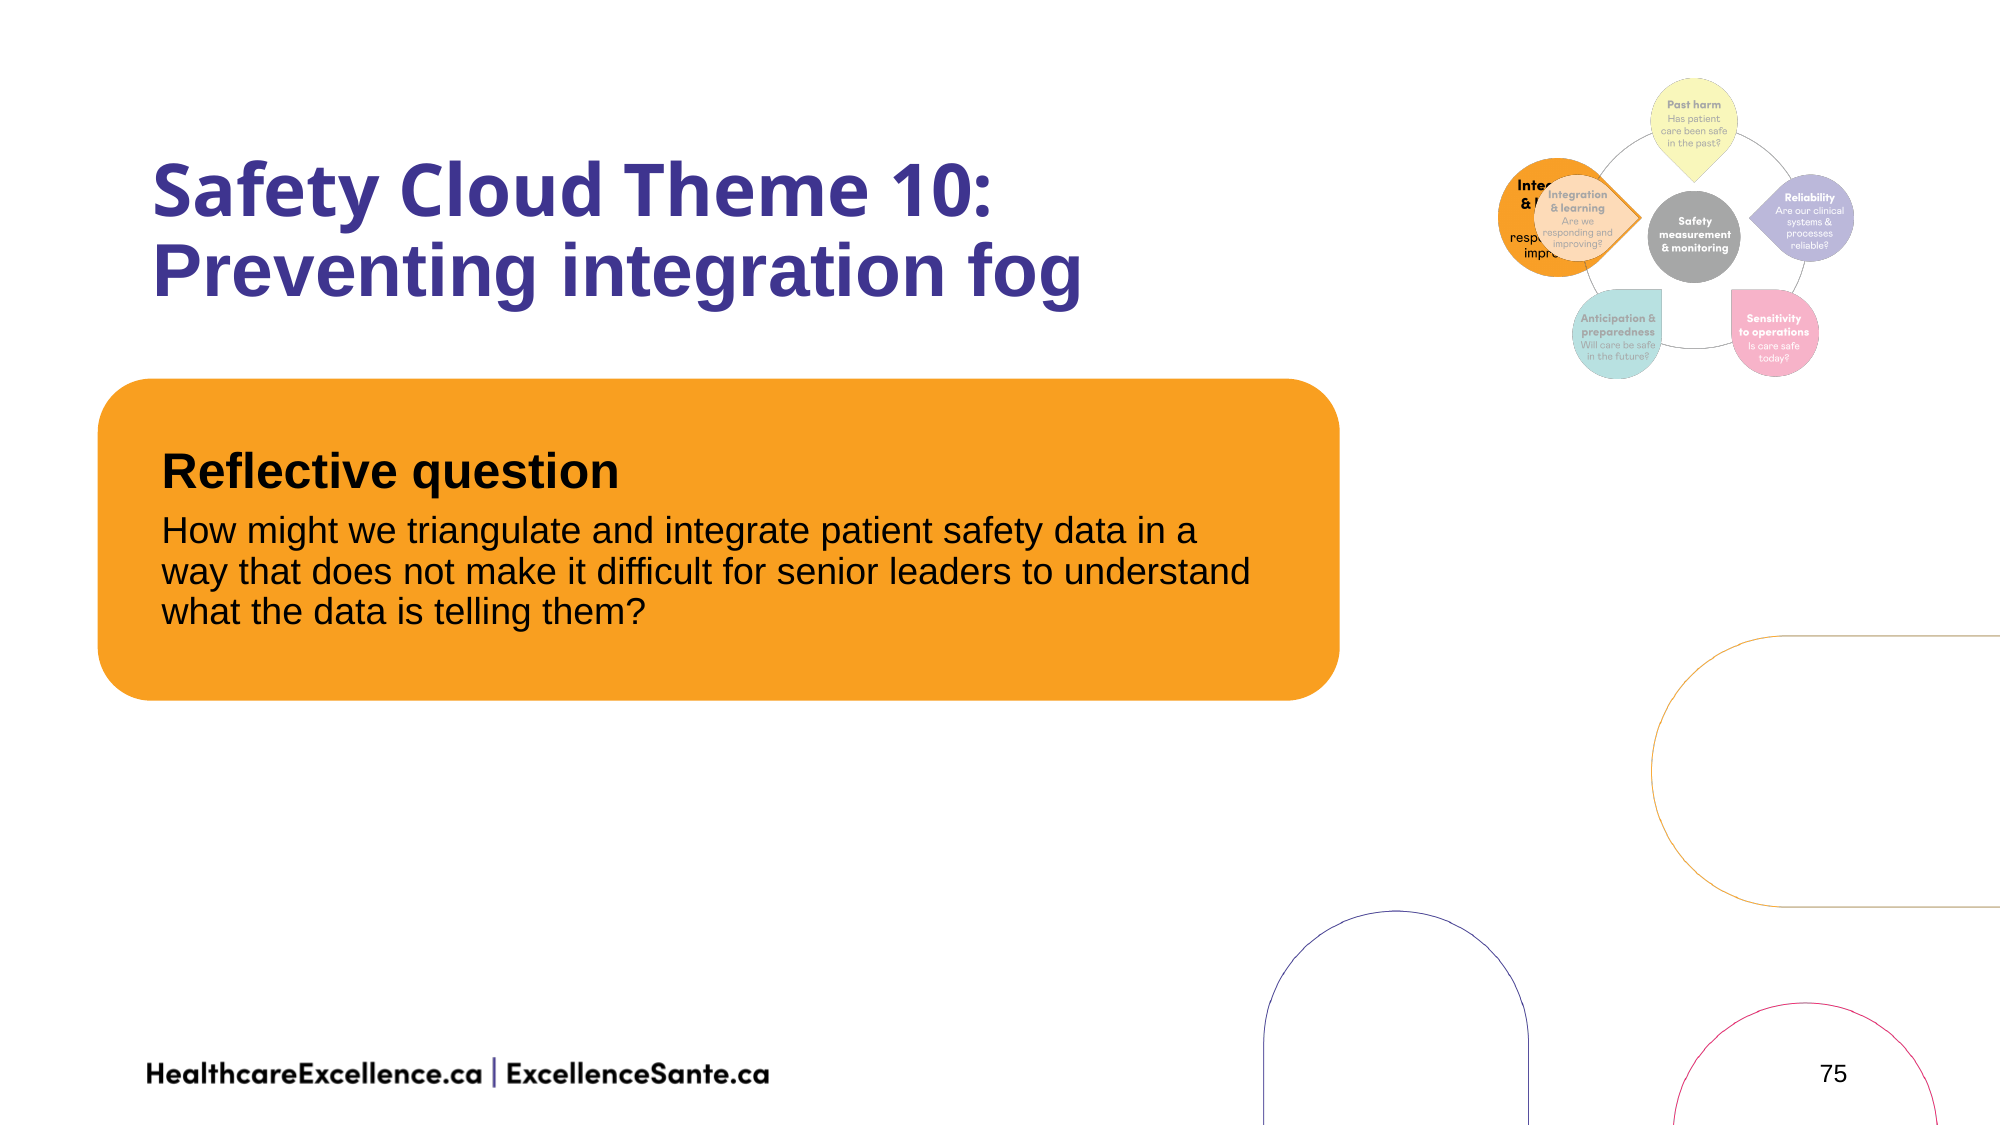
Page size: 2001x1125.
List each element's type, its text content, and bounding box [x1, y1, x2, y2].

text_box [97, 380, 1341, 702]
title Safety Cloud Theme 10: Preventing integration fog [137, 63, 1509, 404]
text_box Reflective question How might we triangulate and integrate patient safety data in a way that does not make it difficult for senior leaders to understand what the data is telling them? [146, 437, 1274, 1025]
slide_number 75 [1412, 1042, 1863, 1103]
picture [0, 78, 2000, 1125]
